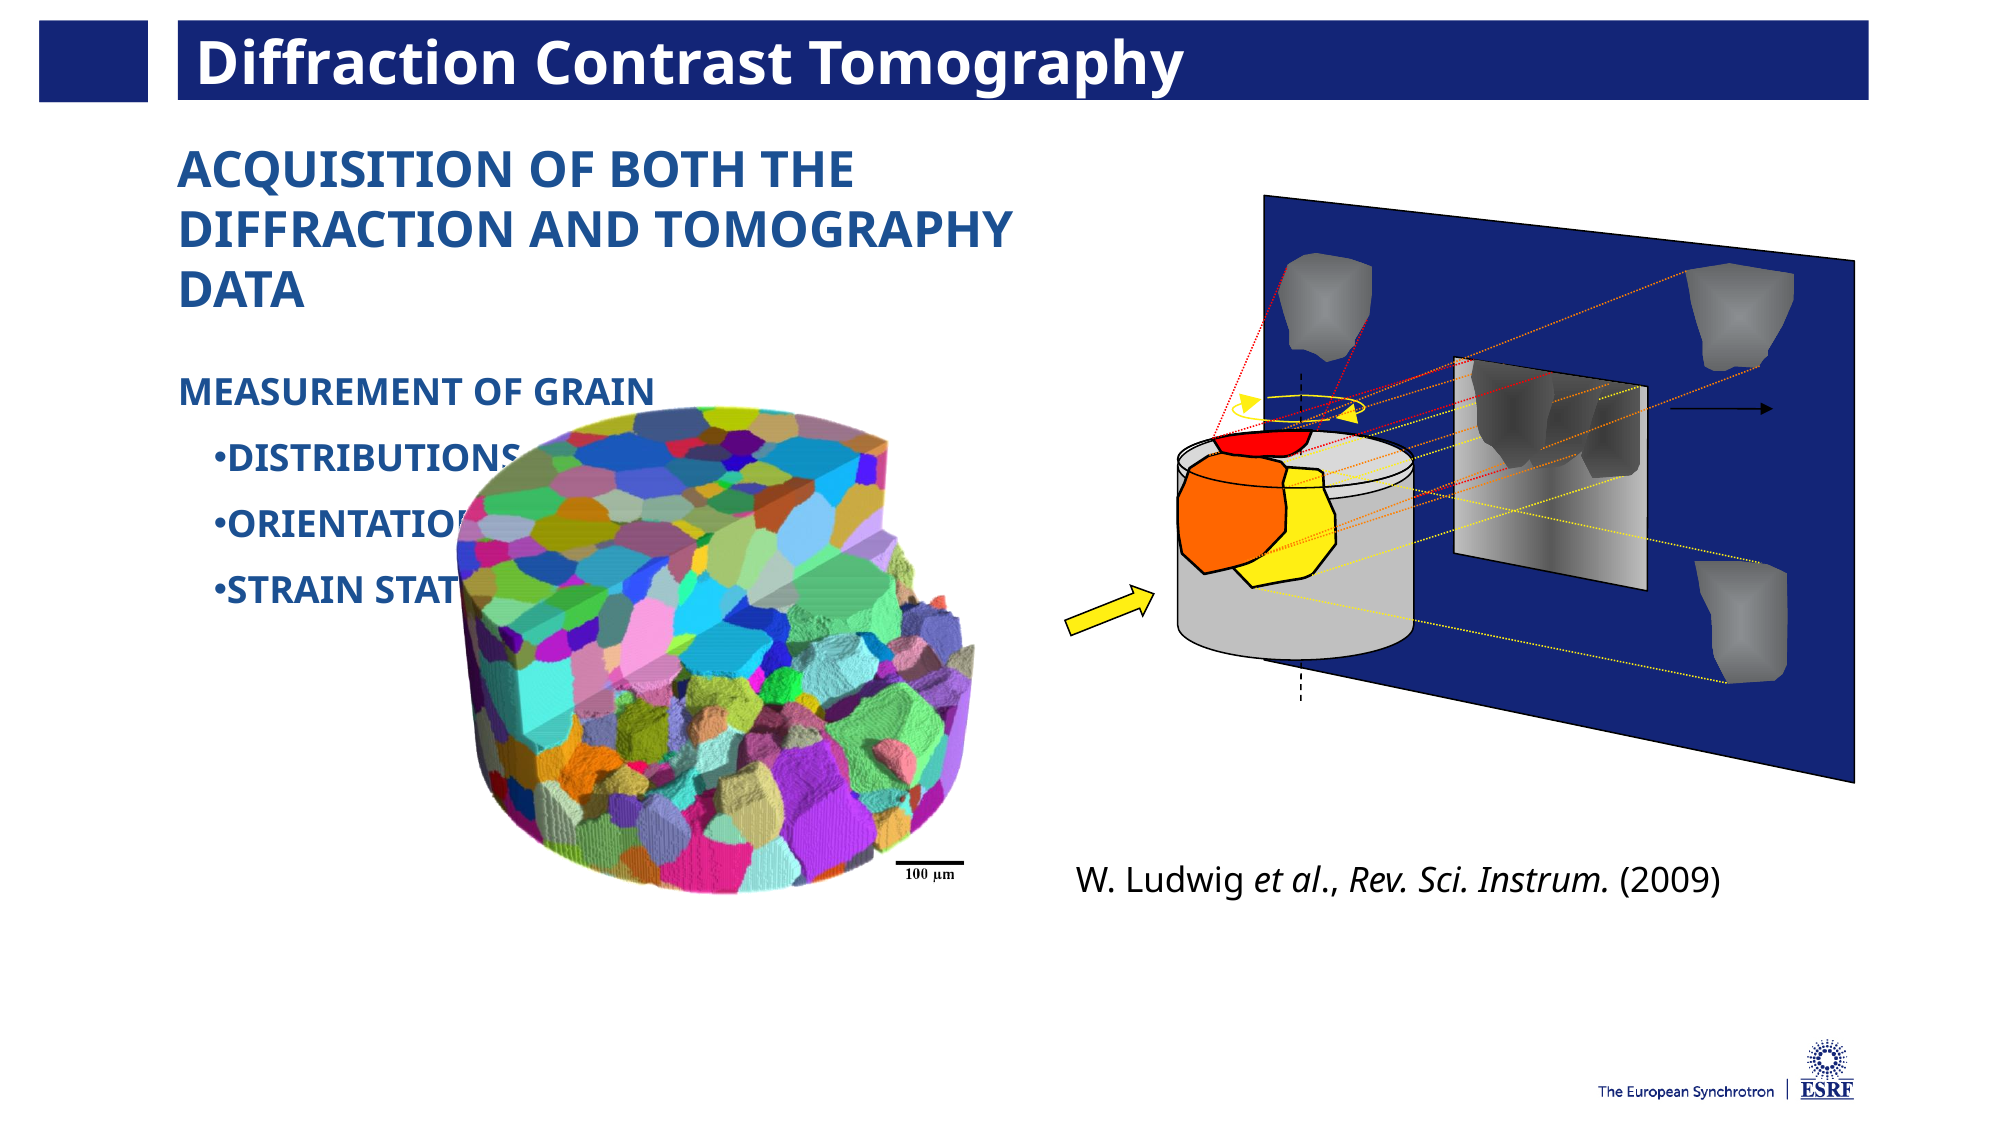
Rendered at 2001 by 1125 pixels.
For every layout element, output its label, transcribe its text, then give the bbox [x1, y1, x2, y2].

picture [1566, 1018, 1892, 1125]
picture [444, 396, 991, 906]
list Acquisition of both the diffraction and tomography data Measurement of grain distributions orientations strain state [177, 137, 1146, 563]
text_box W. Ludwig et al., Rev. Sci. Instrum. (2009) [1057, 848, 1739, 909]
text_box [1064, 195, 1855, 784]
text_box Diffraction Contrast Tomography [177, 20, 1869, 100]
